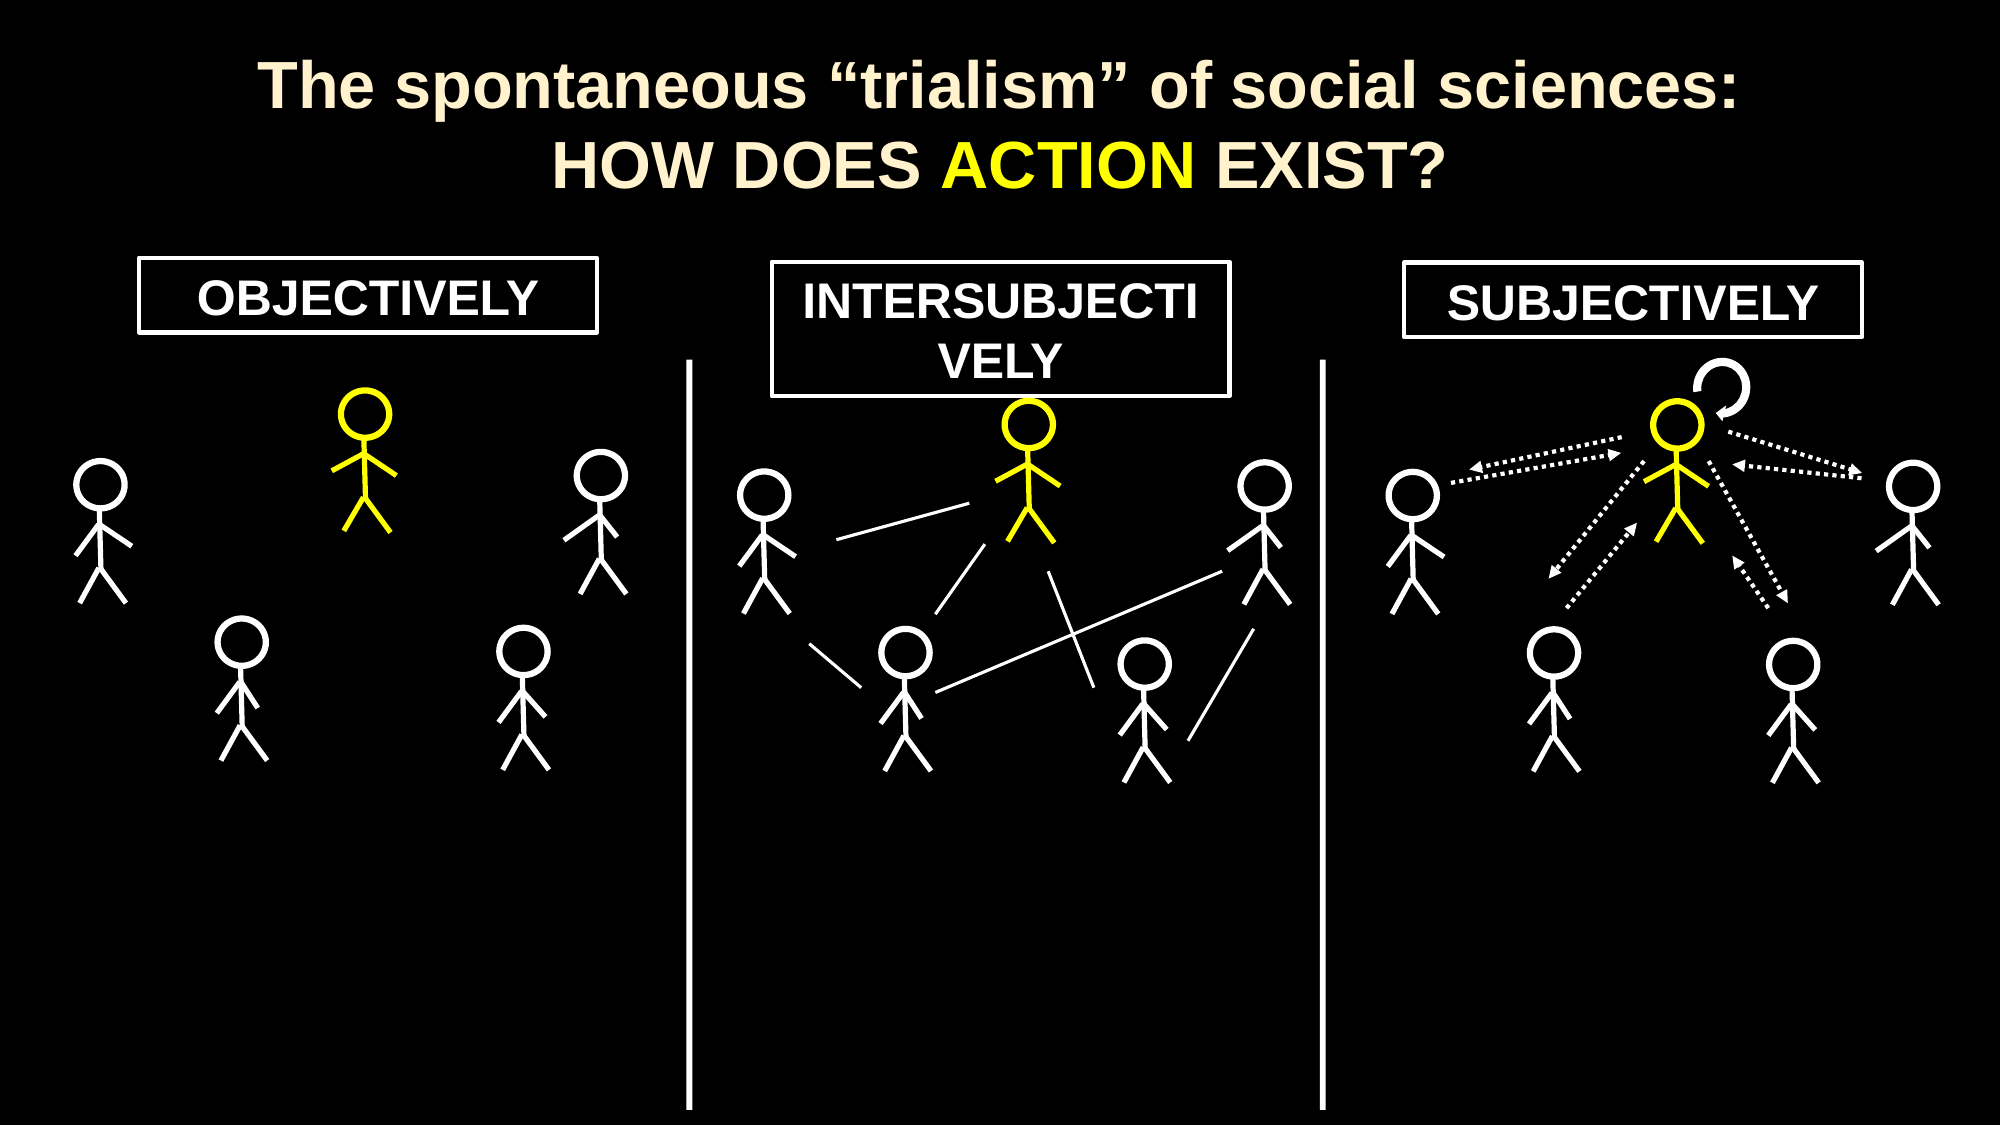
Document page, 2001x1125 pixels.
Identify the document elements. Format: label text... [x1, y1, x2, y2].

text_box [1141, 730, 1148, 747]
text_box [1119, 703, 1143, 736]
text_box [216, 617, 267, 667]
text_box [1469, 437, 1622, 470]
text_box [935, 571, 1223, 693]
text_box [1887, 461, 1939, 511]
text_box [75, 460, 126, 510]
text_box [216, 682, 240, 714]
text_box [1048, 571, 1094, 688]
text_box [905, 735, 931, 771]
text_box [1792, 747, 1819, 783]
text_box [1728, 431, 1862, 474]
text_box [1003, 399, 1054, 449]
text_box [1261, 509, 1268, 525]
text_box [343, 497, 364, 531]
text_box [1319, 358, 1327, 1111]
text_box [1025, 482, 1032, 507]
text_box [563, 515, 599, 541]
text_box The spontaneous “trialism” of social sciences: how does action exist? [0, 34, 2000, 210]
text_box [1788, 474, 1862, 479]
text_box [1412, 578, 1439, 614]
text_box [884, 735, 904, 771]
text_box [1550, 676, 1557, 736]
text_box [1876, 526, 1912, 551]
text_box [1892, 569, 1912, 605]
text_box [739, 535, 763, 567]
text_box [1676, 508, 1703, 544]
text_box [1409, 519, 1416, 535]
text_box Objectively [139, 257, 597, 333]
text_box [575, 450, 627, 501]
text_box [760, 518, 767, 535]
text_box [904, 692, 922, 719]
text_box [339, 389, 391, 439]
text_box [1025, 448, 1032, 464]
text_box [97, 508, 104, 524]
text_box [580, 558, 600, 594]
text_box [238, 665, 245, 682]
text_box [1645, 464, 1676, 482]
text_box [1548, 461, 1645, 579]
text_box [1772, 747, 1792, 783]
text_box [1792, 704, 1816, 730]
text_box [220, 725, 241, 761]
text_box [1123, 747, 1144, 783]
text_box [241, 725, 268, 761]
text_box [1768, 639, 1819, 690]
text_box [1007, 507, 1028, 542]
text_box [520, 717, 527, 736]
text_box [760, 557, 767, 578]
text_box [1243, 569, 1264, 605]
text_box [1387, 470, 1438, 521]
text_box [520, 675, 527, 691]
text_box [600, 515, 618, 537]
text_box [238, 709, 245, 725]
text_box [809, 643, 862, 688]
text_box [1409, 557, 1416, 578]
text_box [1768, 704, 1792, 736]
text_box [1909, 510, 1916, 526]
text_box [1528, 692, 1552, 724]
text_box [1674, 448, 1680, 464]
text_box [1566, 579, 1637, 609]
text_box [902, 676, 909, 692]
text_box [1261, 548, 1268, 569]
text_box [1692, 356, 1752, 424]
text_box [1263, 525, 1281, 548]
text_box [1141, 693, 1148, 703]
text_box [1528, 628, 1580, 678]
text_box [364, 497, 391, 533]
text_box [1789, 730, 1796, 747]
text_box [1533, 736, 1553, 772]
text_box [502, 734, 522, 770]
text_box [685, 358, 693, 1111]
text_box [880, 627, 931, 678]
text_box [880, 692, 904, 724]
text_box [523, 734, 549, 770]
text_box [1912, 569, 1939, 605]
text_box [763, 534, 796, 557]
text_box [1676, 464, 1708, 487]
text_box [498, 626, 549, 676]
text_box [1143, 703, 1167, 730]
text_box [995, 464, 1027, 482]
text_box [1411, 535, 1445, 557]
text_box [1387, 535, 1411, 567]
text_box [1909, 548, 1916, 569]
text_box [1027, 464, 1061, 486]
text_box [1450, 452, 1548, 483]
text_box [600, 558, 627, 594]
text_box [1553, 692, 1571, 719]
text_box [331, 453, 363, 471]
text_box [743, 578, 763, 614]
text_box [1144, 747, 1171, 783]
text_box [1028, 507, 1055, 543]
text_box Intersubjectively [771, 261, 1230, 397]
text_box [763, 578, 790, 614]
text_box [1239, 461, 1290, 511]
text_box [1227, 525, 1263, 551]
text_box [1652, 400, 1703, 450]
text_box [1708, 461, 1788, 604]
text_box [1391, 578, 1412, 614]
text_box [1553, 736, 1580, 772]
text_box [99, 524, 132, 547]
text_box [1789, 688, 1796, 704]
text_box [1264, 569, 1291, 605]
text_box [1674, 482, 1680, 508]
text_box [97, 547, 104, 569]
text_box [100, 567, 126, 604]
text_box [361, 437, 368, 497]
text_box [240, 682, 258, 709]
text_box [522, 691, 546, 717]
text_box Subjectively [1404, 262, 1862, 338]
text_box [1187, 628, 1254, 741]
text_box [935, 544, 985, 571]
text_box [836, 503, 970, 540]
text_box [364, 453, 397, 476]
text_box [79, 567, 99, 604]
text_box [902, 719, 909, 737]
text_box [75, 524, 99, 556]
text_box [1912, 526, 1930, 548]
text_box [498, 691, 522, 723]
text_box [739, 470, 790, 520]
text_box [1732, 604, 1769, 609]
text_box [1656, 507, 1676, 542]
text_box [597, 499, 604, 558]
